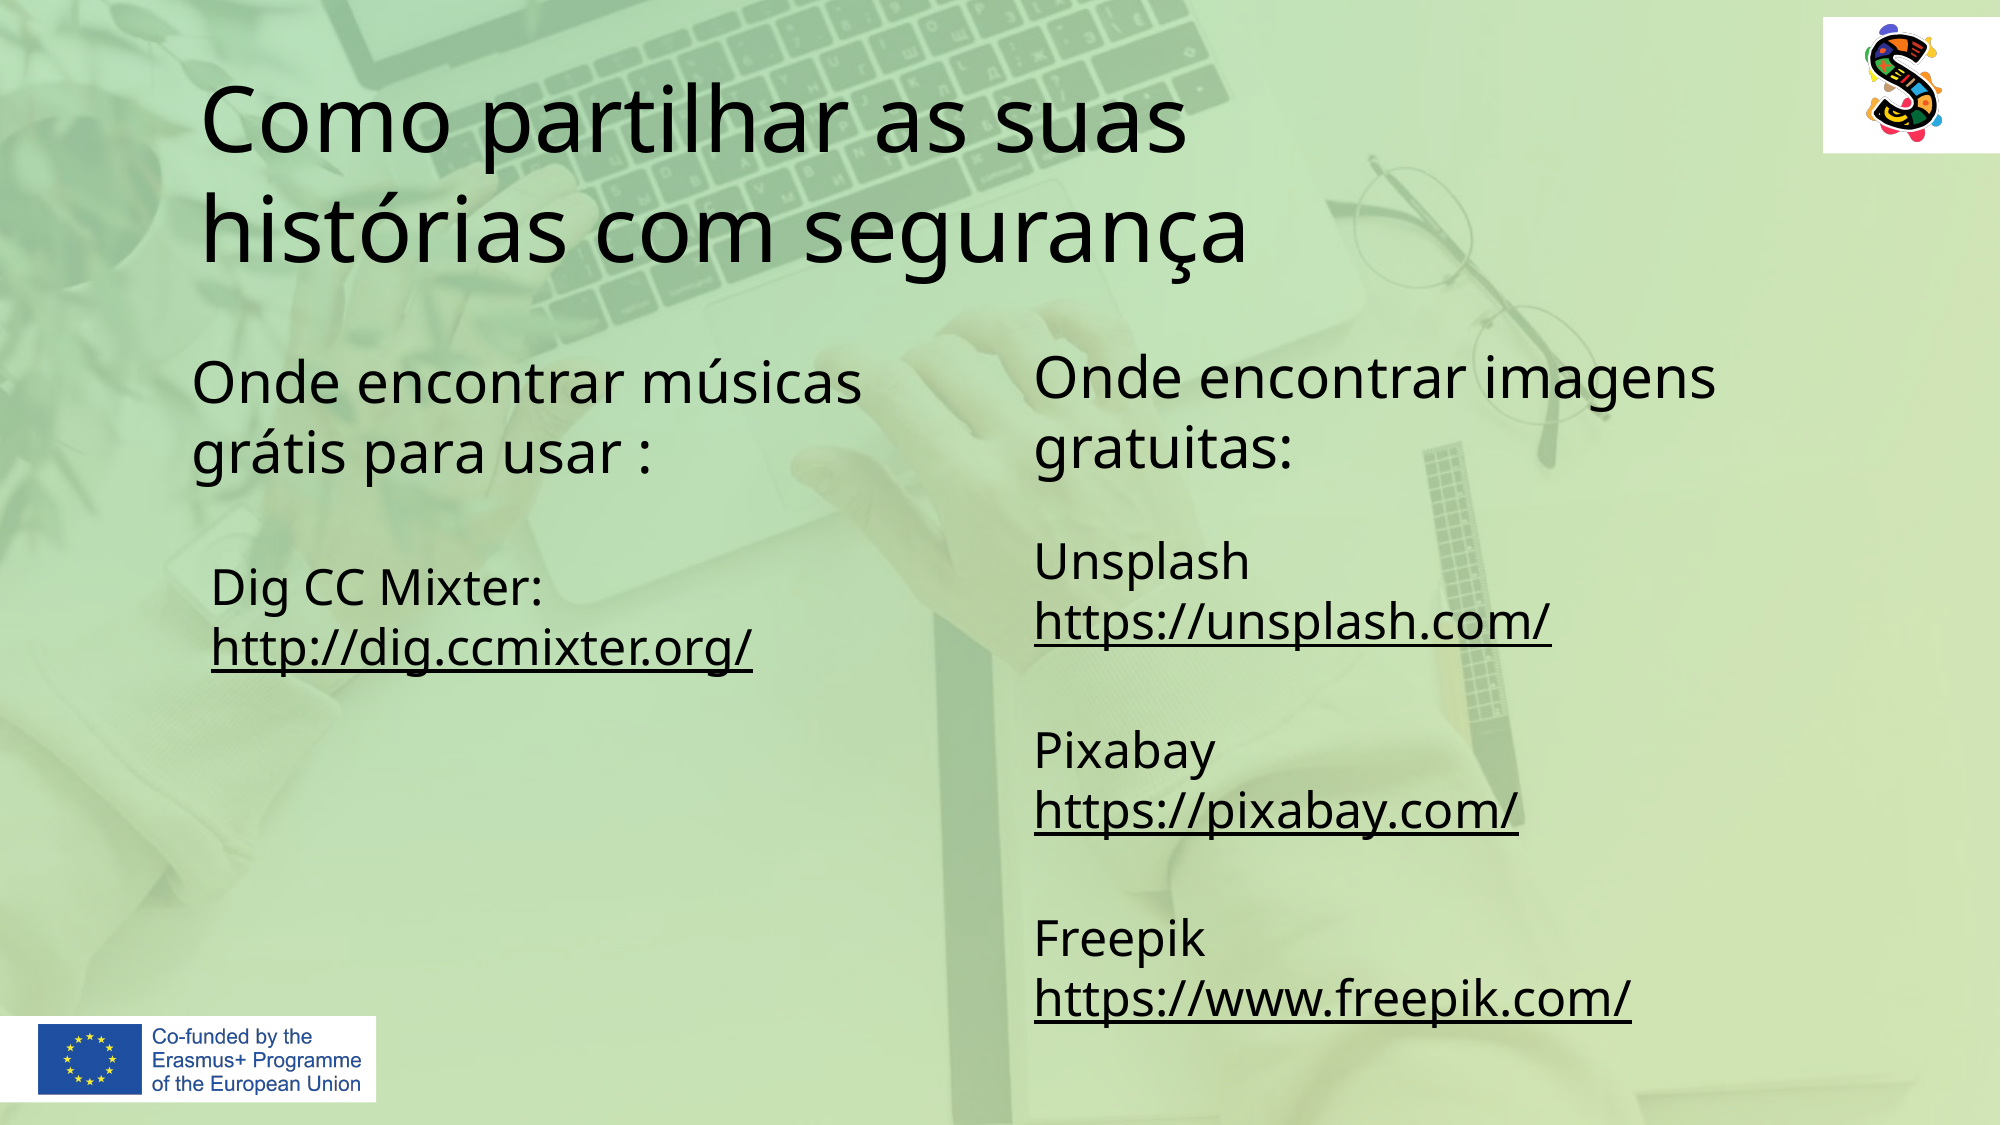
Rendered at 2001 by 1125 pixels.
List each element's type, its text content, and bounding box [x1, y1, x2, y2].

text_box Onde encontrar músicas grátis para usar : Dig CC Mixter: http://dig.ccmixter.org/ [176, 337, 958, 771]
text_box Como partilhar as suas histórias com segurança [184, 53, 1583, 289]
text_box [0, 1016, 377, 1103]
text_box [1823, 17, 2000, 154]
picture [38, 1023, 361, 1095]
text_box Onde encontrar imagens gratuitas: Unsplash https://unsplash.com/ Pixabay https://pixabay.com/ Freepik https://www.freepik.com/ [999, 287, 1831, 1043]
picture [1865, 24, 1942, 142]
